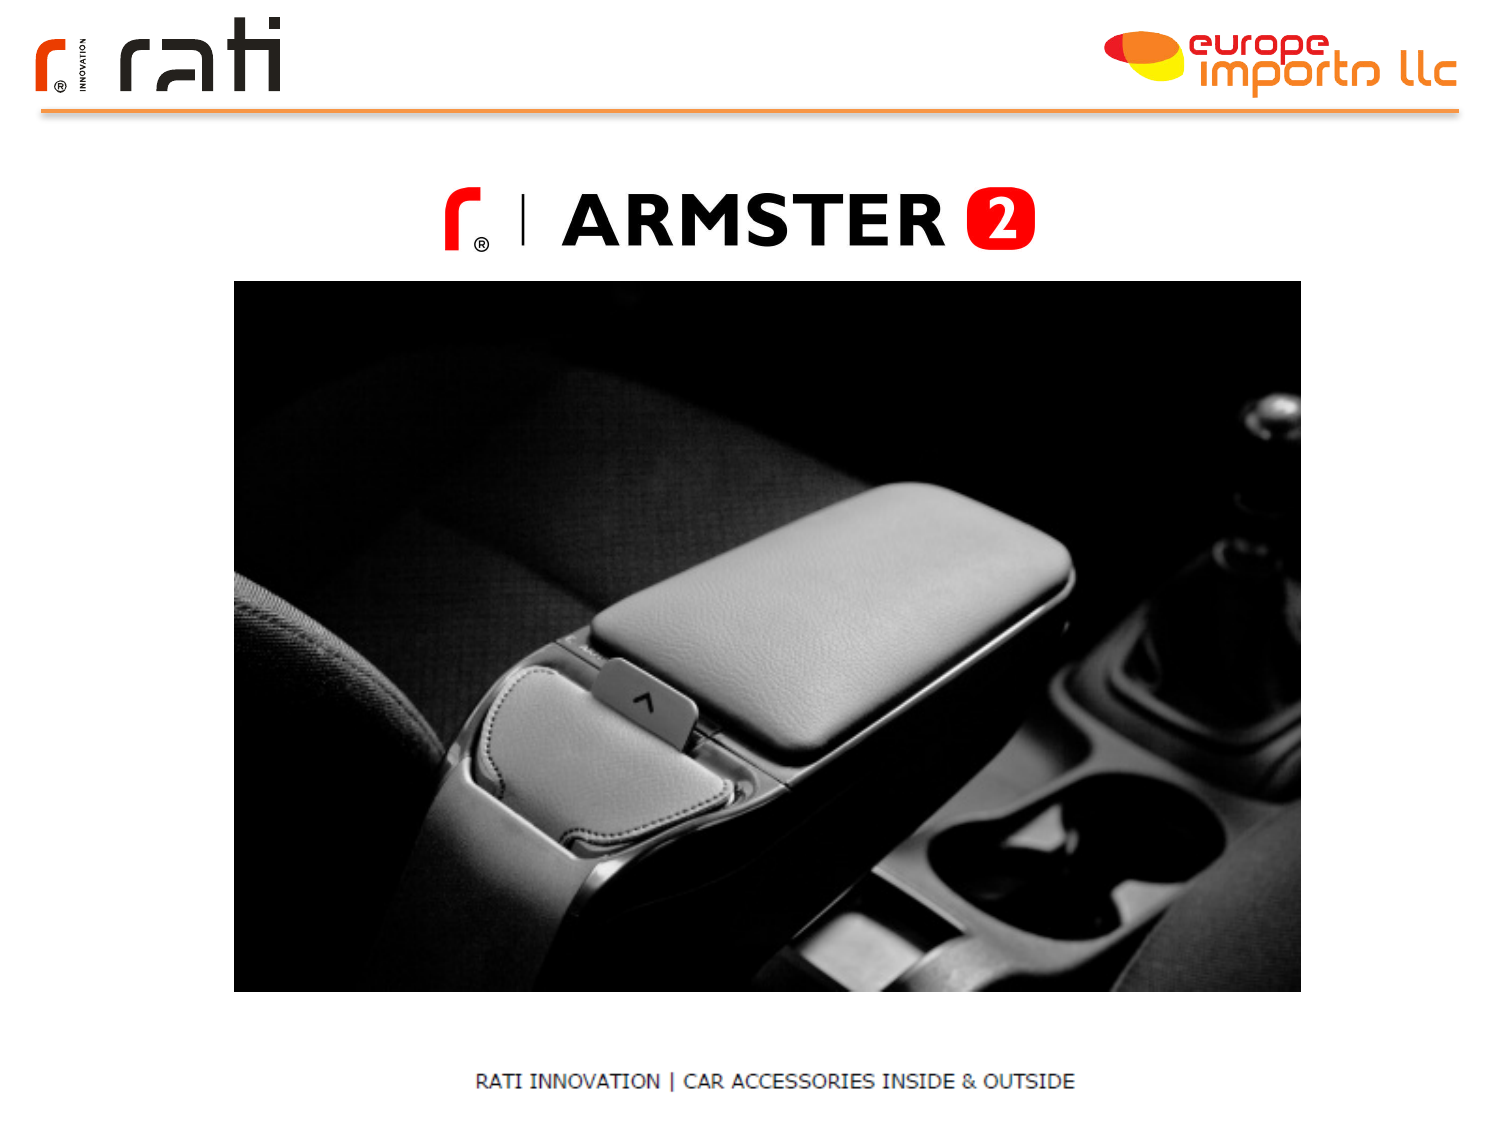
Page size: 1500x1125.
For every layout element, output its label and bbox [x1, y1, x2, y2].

picture [445, 187, 1035, 252]
picture [234, 280, 1302, 993]
text_box [41, 160, 1460, 861]
picture [1096, 23, 1466, 106]
text_box [34, 16, 282, 94]
picture [468, 1066, 1087, 1097]
